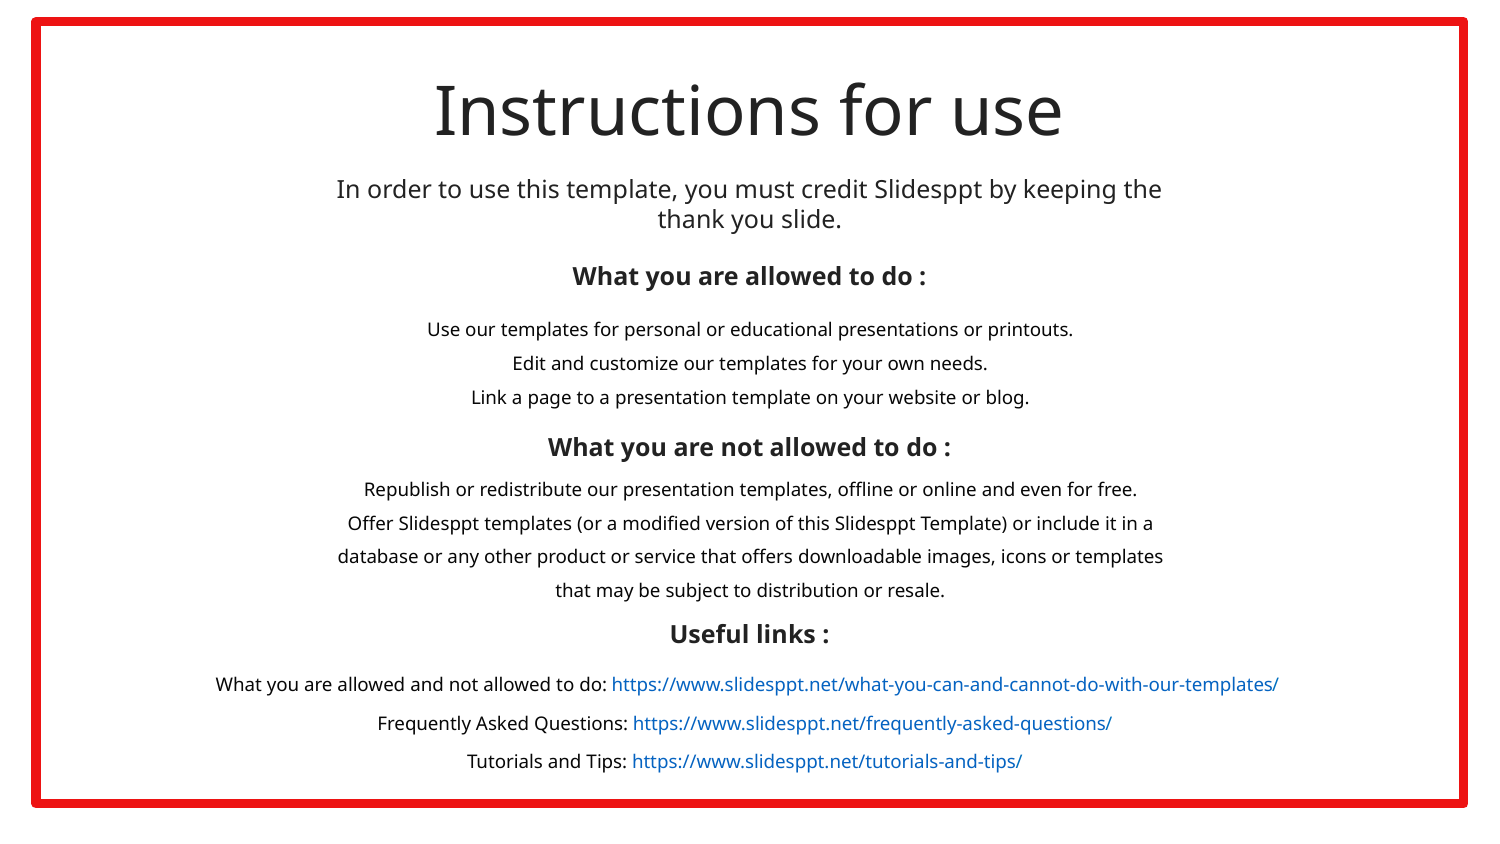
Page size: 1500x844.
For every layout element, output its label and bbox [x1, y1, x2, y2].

text_box [36, 21, 1464, 804]
